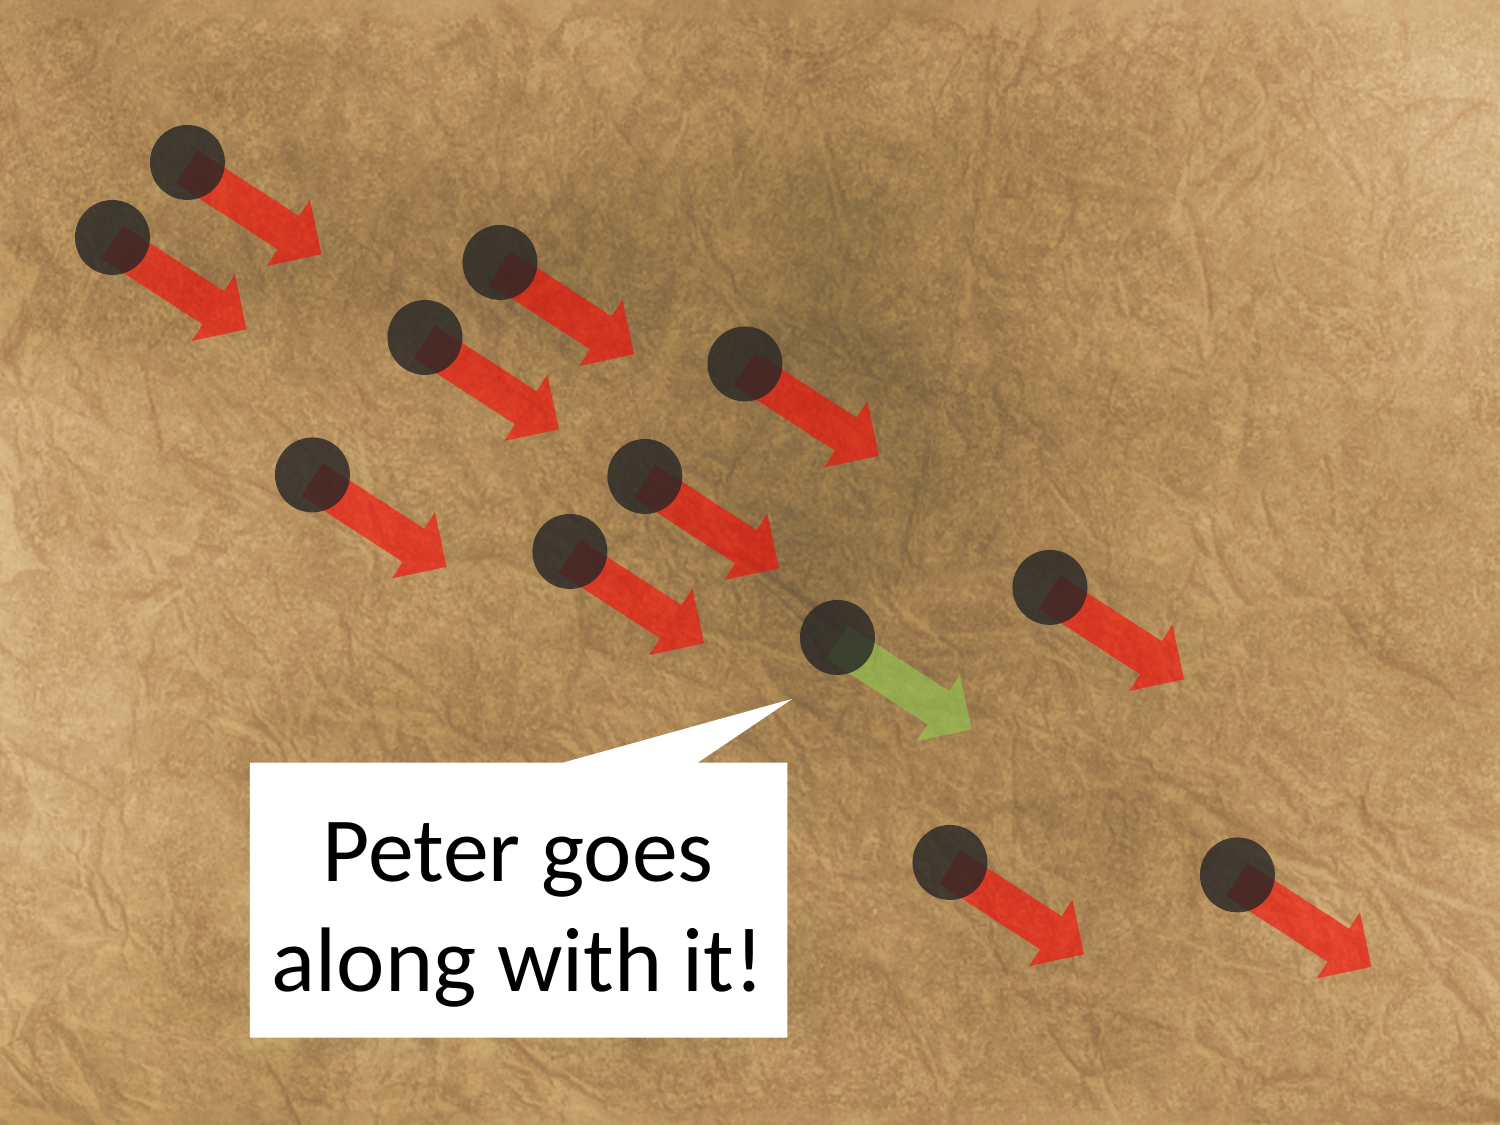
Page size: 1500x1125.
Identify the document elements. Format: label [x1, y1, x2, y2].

text_box [607, 438, 793, 565]
text_box [387, 299, 573, 426]
text_box [799, 599, 985, 726]
text_box [149, 124, 335, 251]
text_box [1012, 549, 1198, 676]
text_box [707, 326, 893, 452]
text_box [1199, 837, 1385, 963]
text_box [462, 224, 648, 351]
text_box [274, 437, 460, 563]
text_box [74, 199, 260, 326]
picture [0, 0, 1500, 1125]
text_box [912, 824, 1098, 951]
text_box [532, 513, 718, 640]
